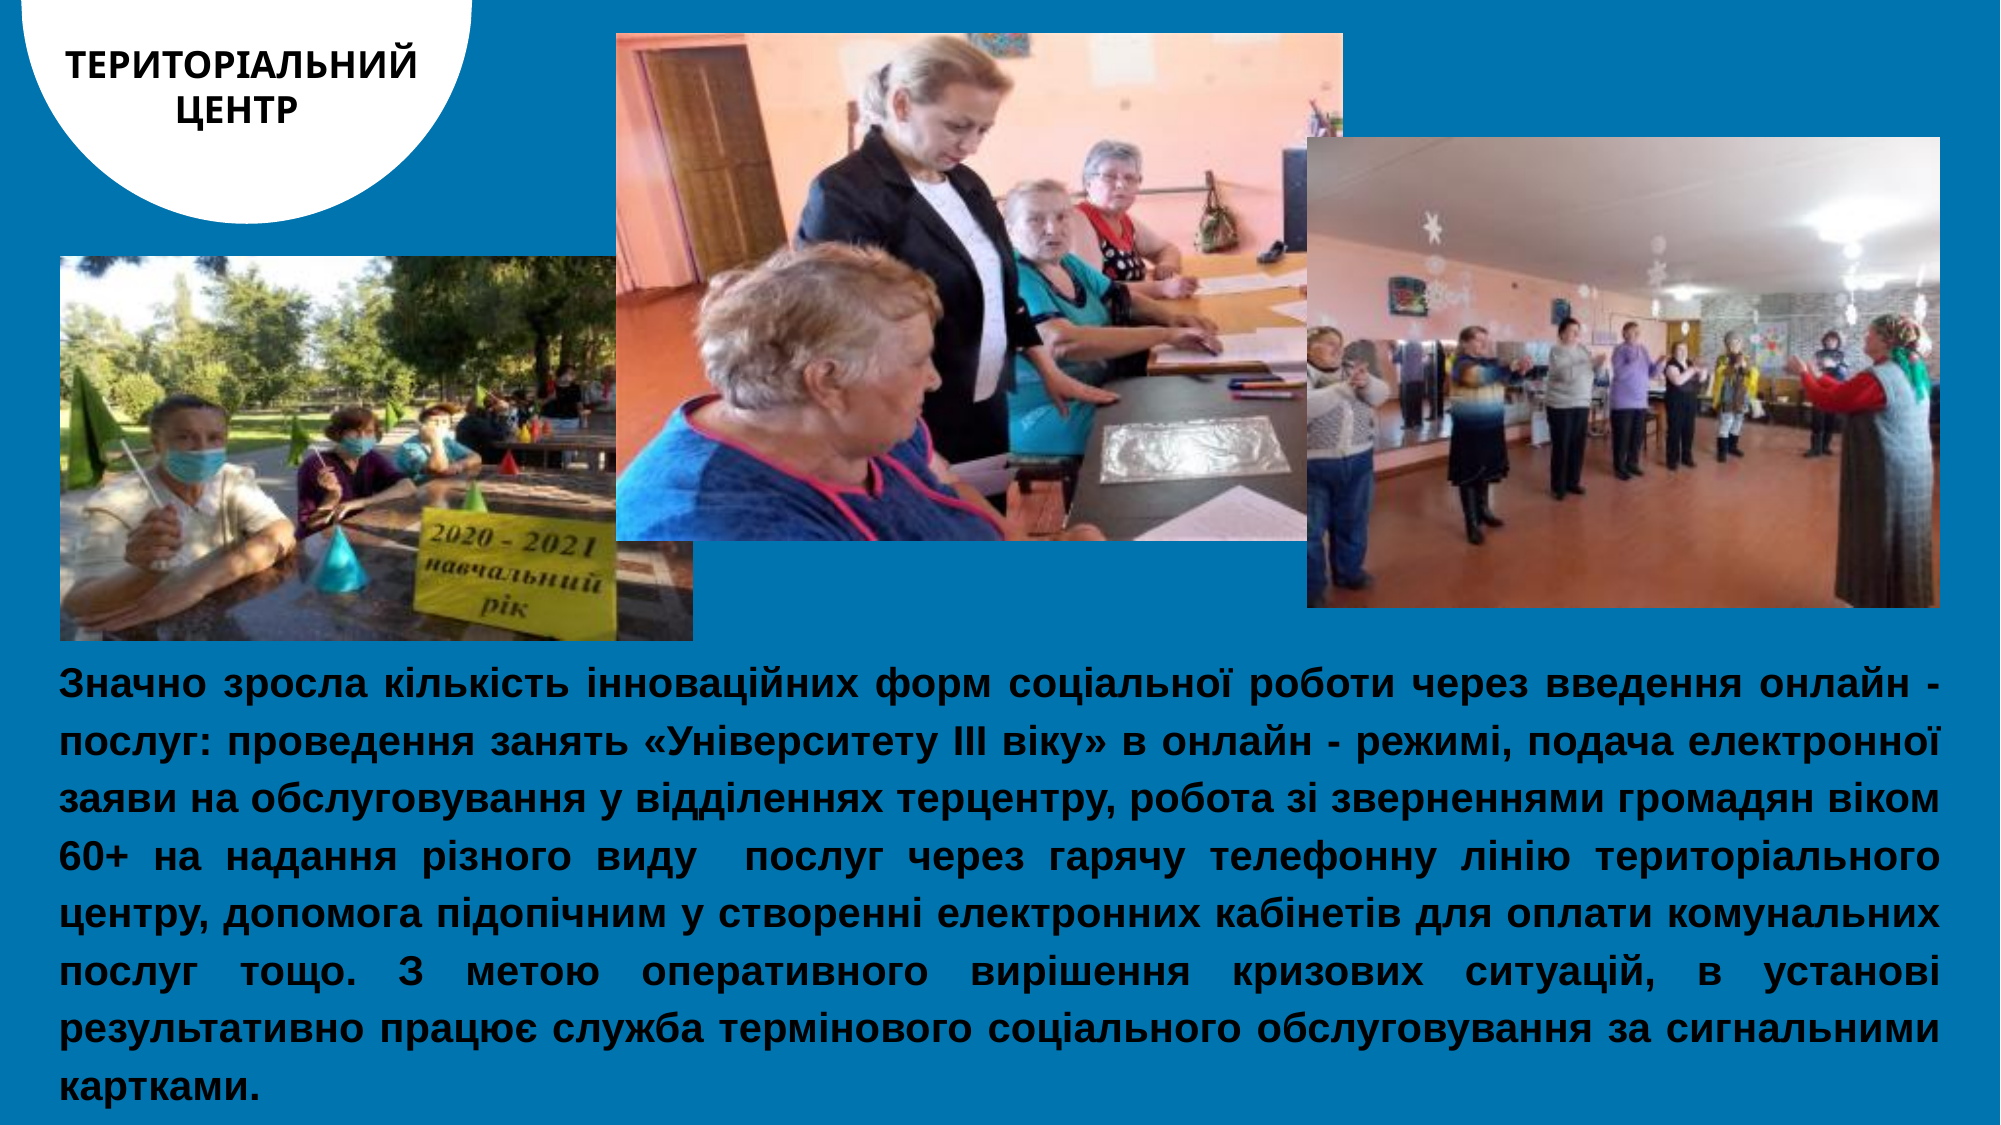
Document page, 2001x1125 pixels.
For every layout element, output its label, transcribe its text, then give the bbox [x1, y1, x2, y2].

picture [775, 1021, 784, 1041]
picture [1219, 1021, 1239, 1041]
picture [1310, 1021, 1327, 1041]
picture [63, 1021, 67, 1049]
picture [1332, 1021, 1353, 1041]
picture [180, 1021, 199, 1041]
picture [1736, 1021, 1753, 1041]
picture [638, 1021, 642, 1041]
picture [130, 1079, 146, 1099]
picture [196, 1079, 219, 1099]
picture [457, 1021, 477, 1049]
picture [1177, 1021, 1197, 1041]
picture [1384, 1021, 1395, 1041]
picture [1014, 1021, 1033, 1041]
picture [950, 1021, 970, 1041]
picture [342, 1021, 362, 1041]
picture [63, 1079, 77, 1099]
picture [244, 1021, 260, 1041]
picture [1837, 1021, 1854, 1041]
text_box Значно зросла кількість інноваційних форм соціальної роботи через введення онлайн - послуг: проведення занять «Університету ІІІ віку» в онлайн - режимі, подача електронної заяви на обслуговування у відділеннях терцентру, робота зі зверненнями громадян віком 60+ на надання різного виду послуг через гарячу телефонну лінію територіального центру, допомога підопічним у створенні електронних кабінетів для оплати комунальних послуг тощо. З метою оперативного вирішення кризових ситуацій, в установі результативно працює служба термінового соціального обслуговування за сигнальними картками. [43, 641, 1957, 1011]
picture [990, 1021, 1007, 1041]
picture [1811, 1021, 1830, 1041]
picture [107, 1079, 111, 1107]
picture [152, 1079, 167, 1099]
picture [266, 1021, 284, 1041]
picture [201, 1021, 216, 1041]
picture [1548, 1021, 1565, 1041]
picture [483, 1021, 511, 1041]
picture [1630, 1021, 1650, 1041]
picture [1359, 1021, 1377, 1049]
picture [1760, 1021, 1803, 1041]
picture [1572, 1021, 1589, 1041]
text_box ТЕРИТОРІАЛЬНИЙ ЦЕНТР [37, 33, 446, 149]
picture [221, 1021, 241, 1041]
picture [935, 1021, 946, 1041]
picture [1127, 1021, 1146, 1041]
picture [1888, 1021, 1911, 1041]
picture [1153, 1021, 1170, 1041]
picture [417, 1021, 427, 1041]
picture [61, 34, 1939, 640]
picture [604, 1021, 622, 1049]
picture [658, 1022, 677, 1041]
picture [1862, 1021, 1880, 1041]
picture [1040, 1021, 1060, 1049]
picture [1287, 1013, 1304, 1020]
picture [111, 1032, 125, 1041]
picture [318, 1021, 335, 1041]
picture [857, 1021, 877, 1041]
picture [577, 1021, 598, 1041]
picture [1399, 1021, 1419, 1041]
picture [409, 1021, 413, 1049]
picture [433, 1021, 452, 1041]
picture [292, 1021, 311, 1041]
picture [834, 1021, 851, 1041]
picture [115, 1079, 125, 1099]
picture [1076, 1021, 1119, 1041]
picture [1449, 1021, 1468, 1049]
picture [1498, 1021, 1517, 1041]
picture [908, 1021, 928, 1041]
picture [130, 1021, 148, 1049]
picture [517, 1021, 534, 1041]
picture [742, 1021, 759, 1041]
picture [151, 1021, 172, 1041]
picture [661, 1013, 676, 1018]
picture [71, 1021, 81, 1041]
picture [884, 1021, 903, 1041]
picture [1611, 1021, 1625, 1041]
picture [1522, 1021, 1539, 1041]
picture [87, 1021, 104, 1041]
picture [1693, 1021, 1711, 1041]
picture [111, 1021, 125, 1029]
picture [1285, 1022, 1305, 1041]
picture [383, 1021, 400, 1041]
picture [1204, 1021, 1215, 1041]
picture [1426, 1021, 1445, 1041]
picture [1919, 1021, 1936, 1041]
picture [645, 1021, 653, 1041]
picture [683, 1021, 703, 1041]
picture [1474, 1021, 1493, 1041]
picture [1719, 1021, 1730, 1041]
picture [555, 1021, 572, 1041]
picture [227, 1079, 245, 1099]
picture [1669, 1021, 1686, 1041]
picture [721, 1021, 736, 1041]
picture [1259, 1021, 1279, 1041]
picture [82, 1079, 102, 1099]
picture [791, 1021, 814, 1041]
picture [172, 1079, 191, 1099]
picture [628, 1021, 635, 1041]
picture [766, 1021, 771, 1049]
